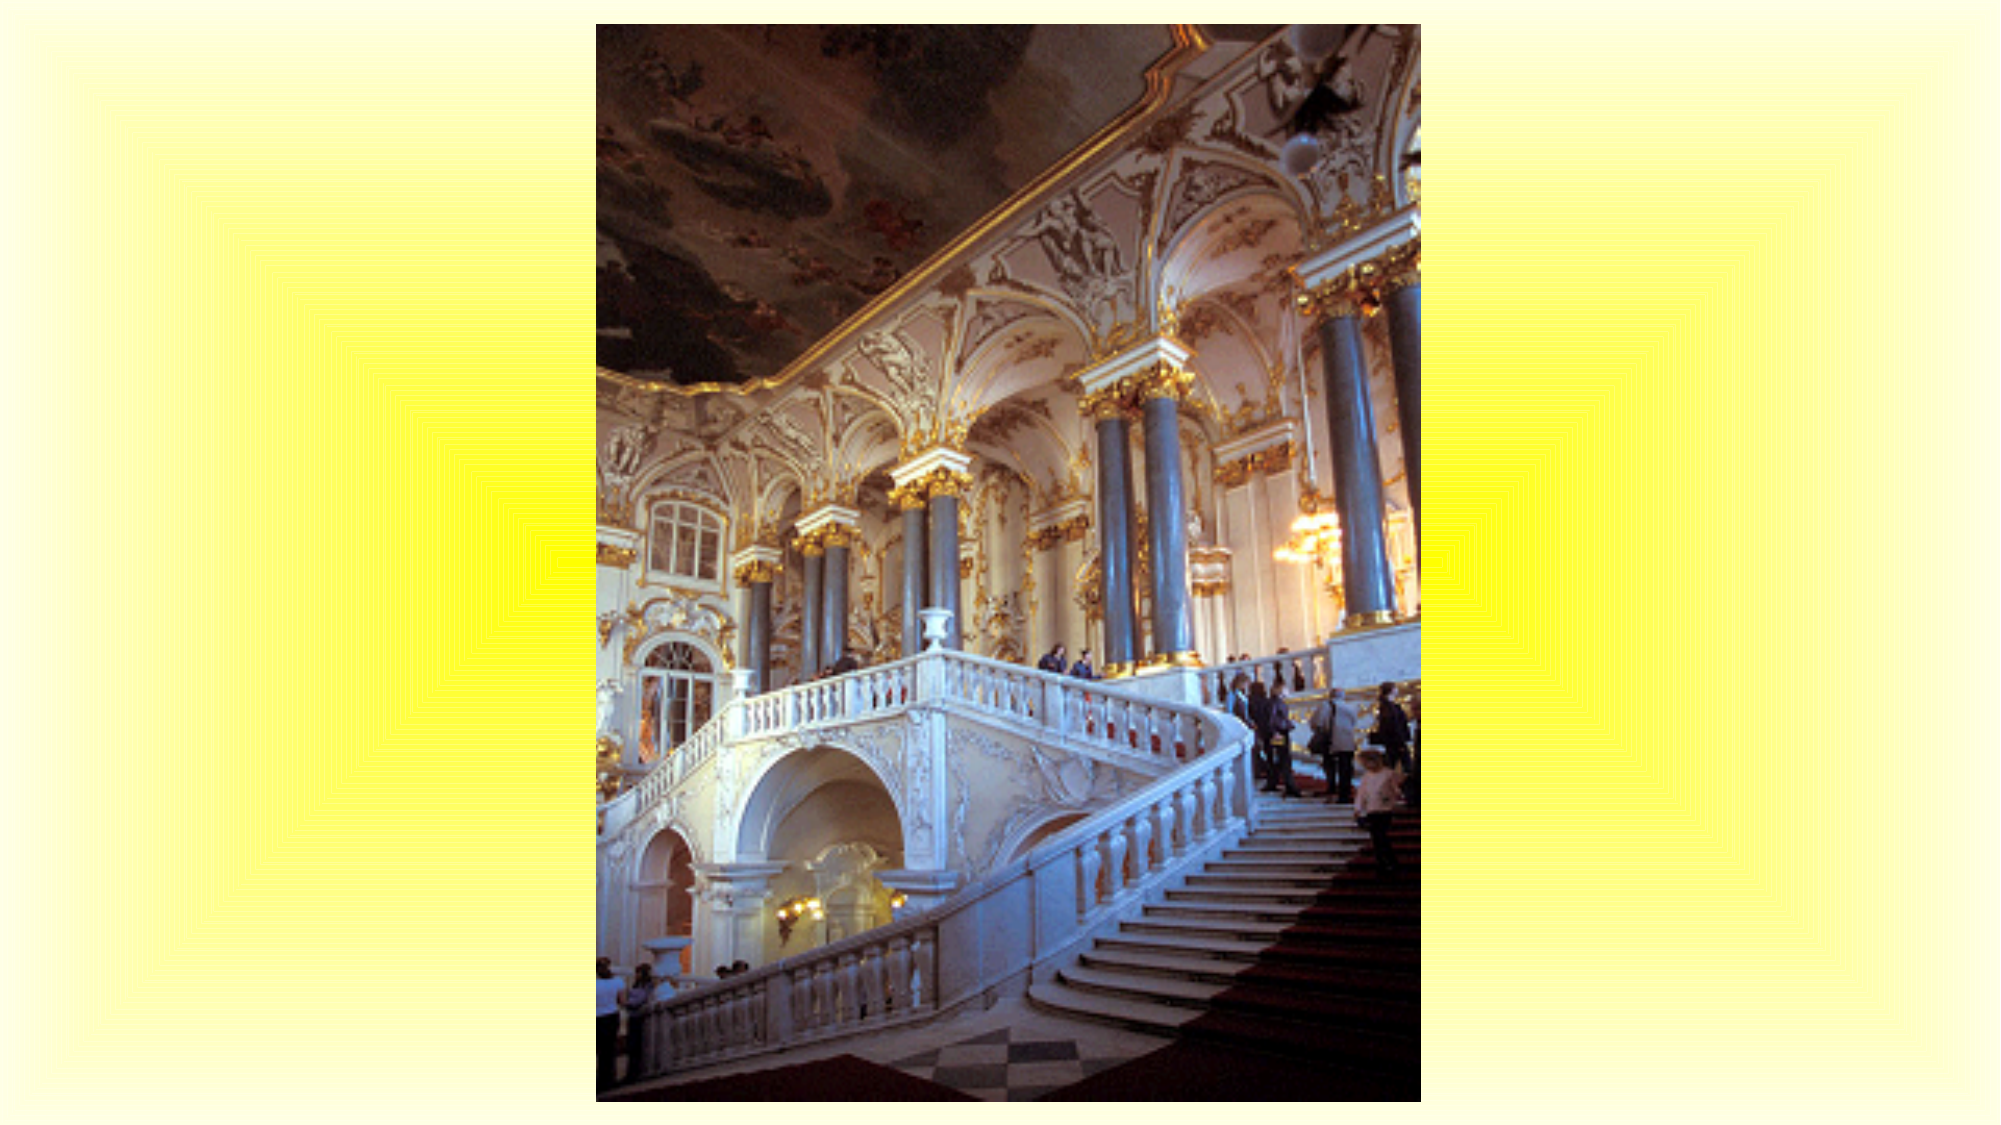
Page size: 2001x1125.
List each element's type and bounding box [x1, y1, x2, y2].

picture [596, 24, 1421, 1103]
